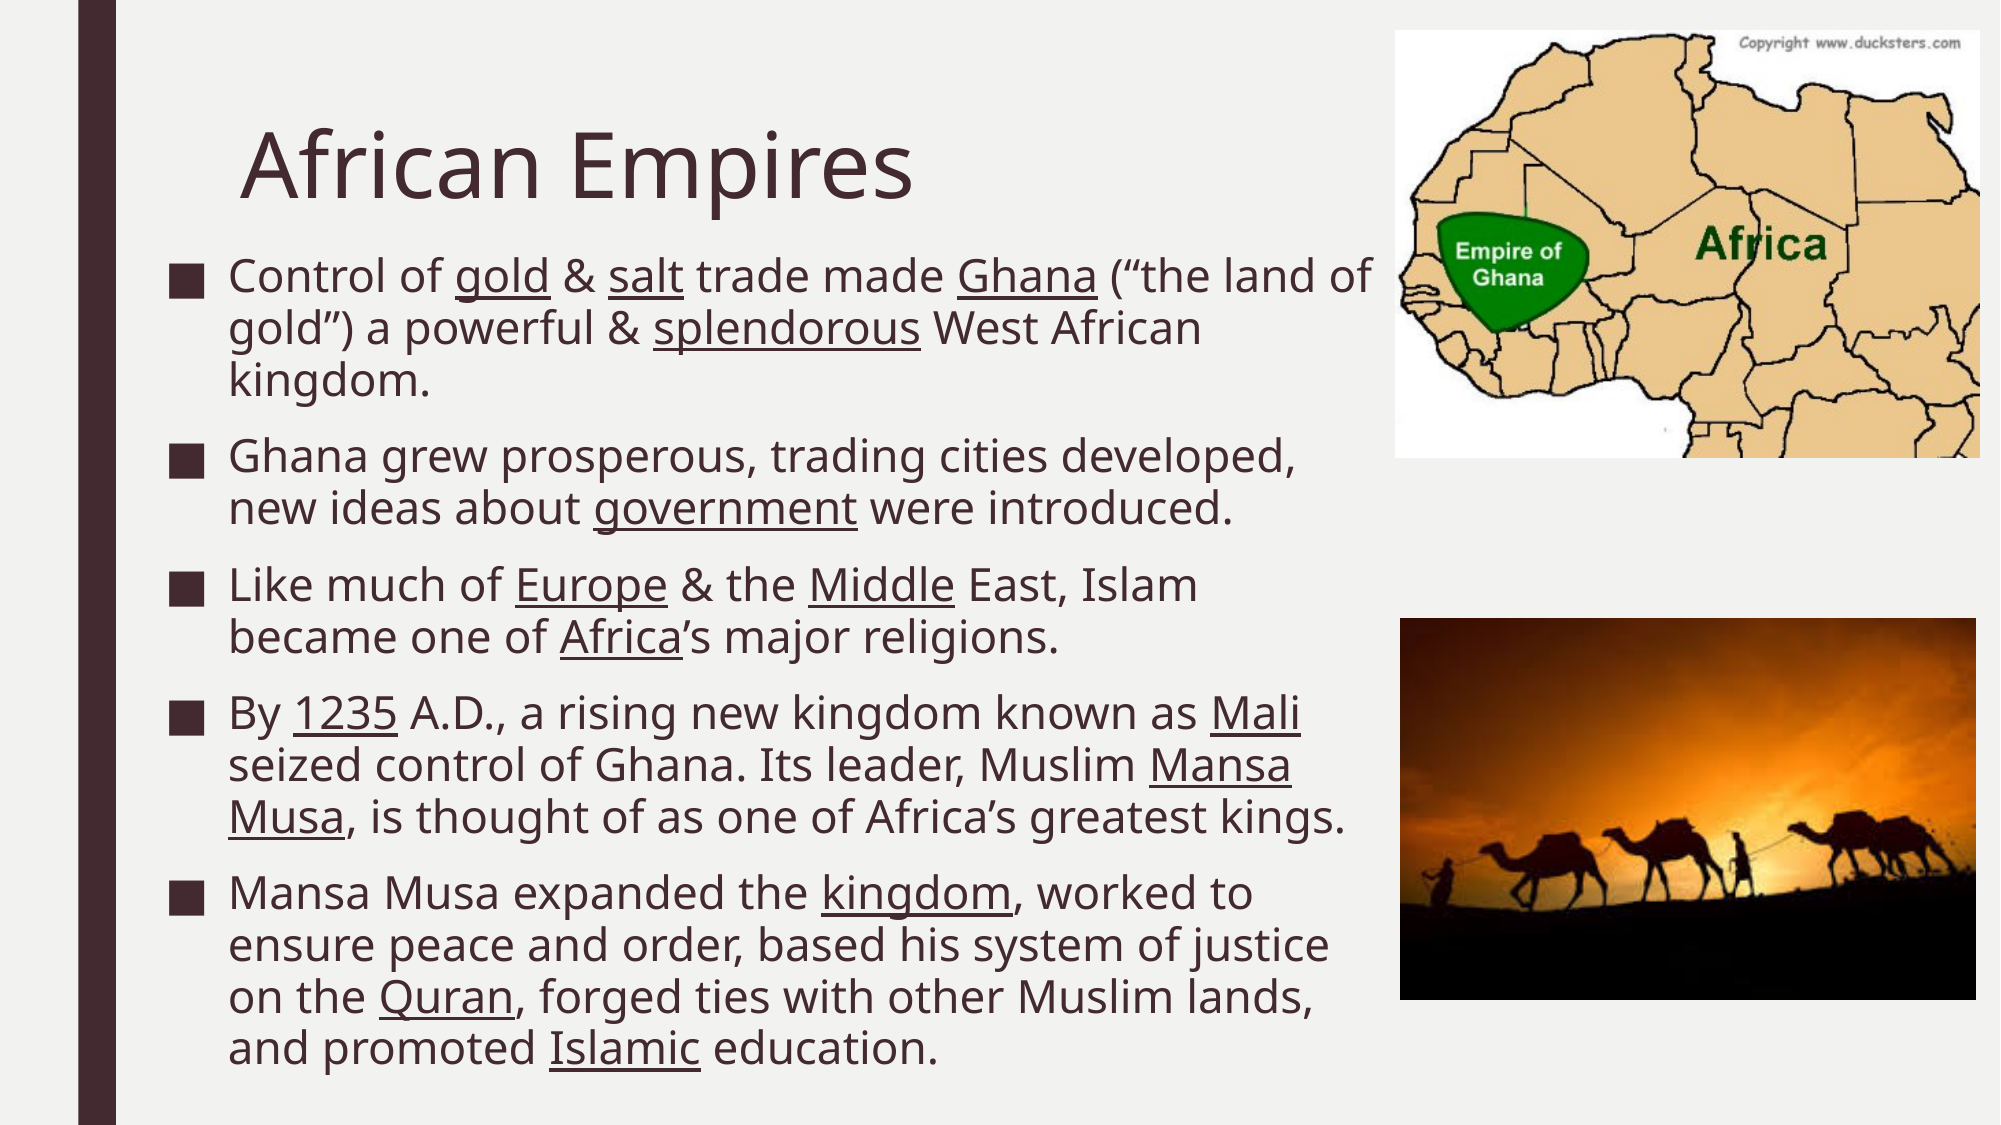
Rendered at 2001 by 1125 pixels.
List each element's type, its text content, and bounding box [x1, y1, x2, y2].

list Control of gold & salt trade made Ghana (“the land of gold”) a powerful & splendorous West African kingdom. Ghana grew prosperous, trading cities developed, new ideas about government were introduced. Like much of Europe & the Middle East, Islam became one of Africa’s major religions. By 1235 A.D., a rising new kingdom known as Mali seized control of Ghana. Its leader, Muslim Mansa Musa, is thought of as one of Africa’s greatest kings. Mansa Musa expanded the kingdom, worked to ensure peace and order, based his system of justice on the Quran, forged ties with other Muslim lands, and promoted Islamic education. [150, 244, 1396, 1125]
picture [1400, 618, 1976, 1000]
title African Empires [225, 112, 1395, 244]
picture [1395, 30, 1980, 458]
